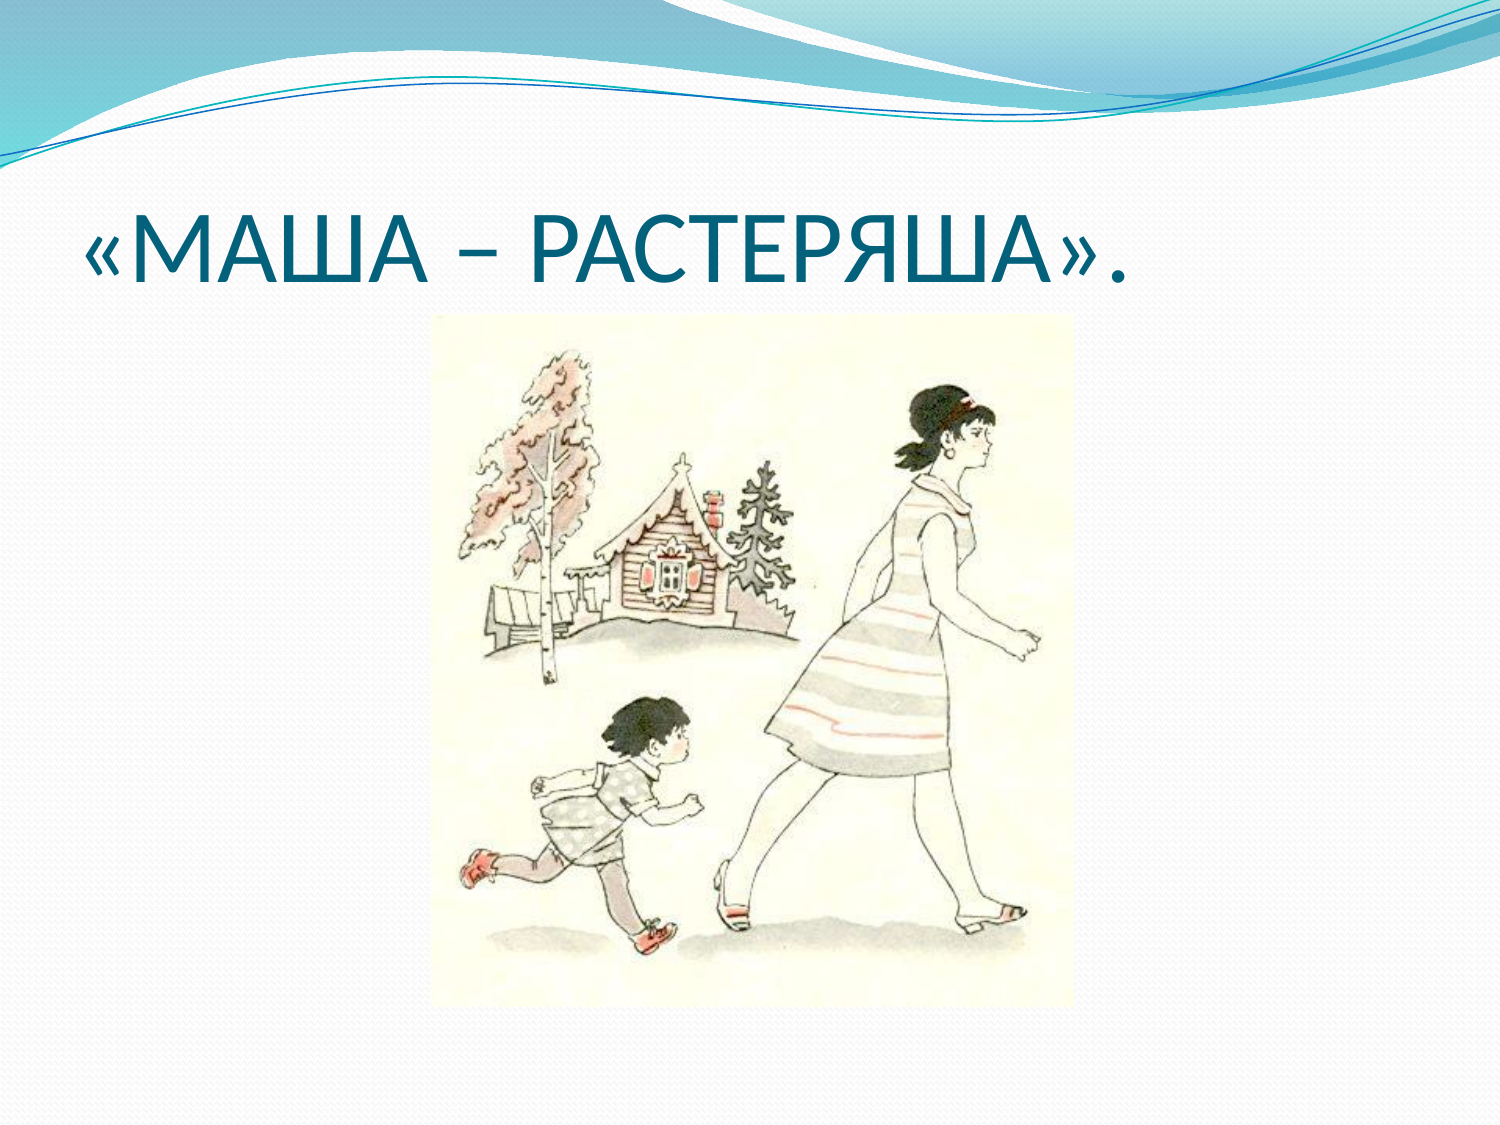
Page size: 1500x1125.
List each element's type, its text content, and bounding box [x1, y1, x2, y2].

picture [430, 314, 1074, 1007]
title «МАША – РАСТЕРЯША». [74, 115, 1438, 304]
